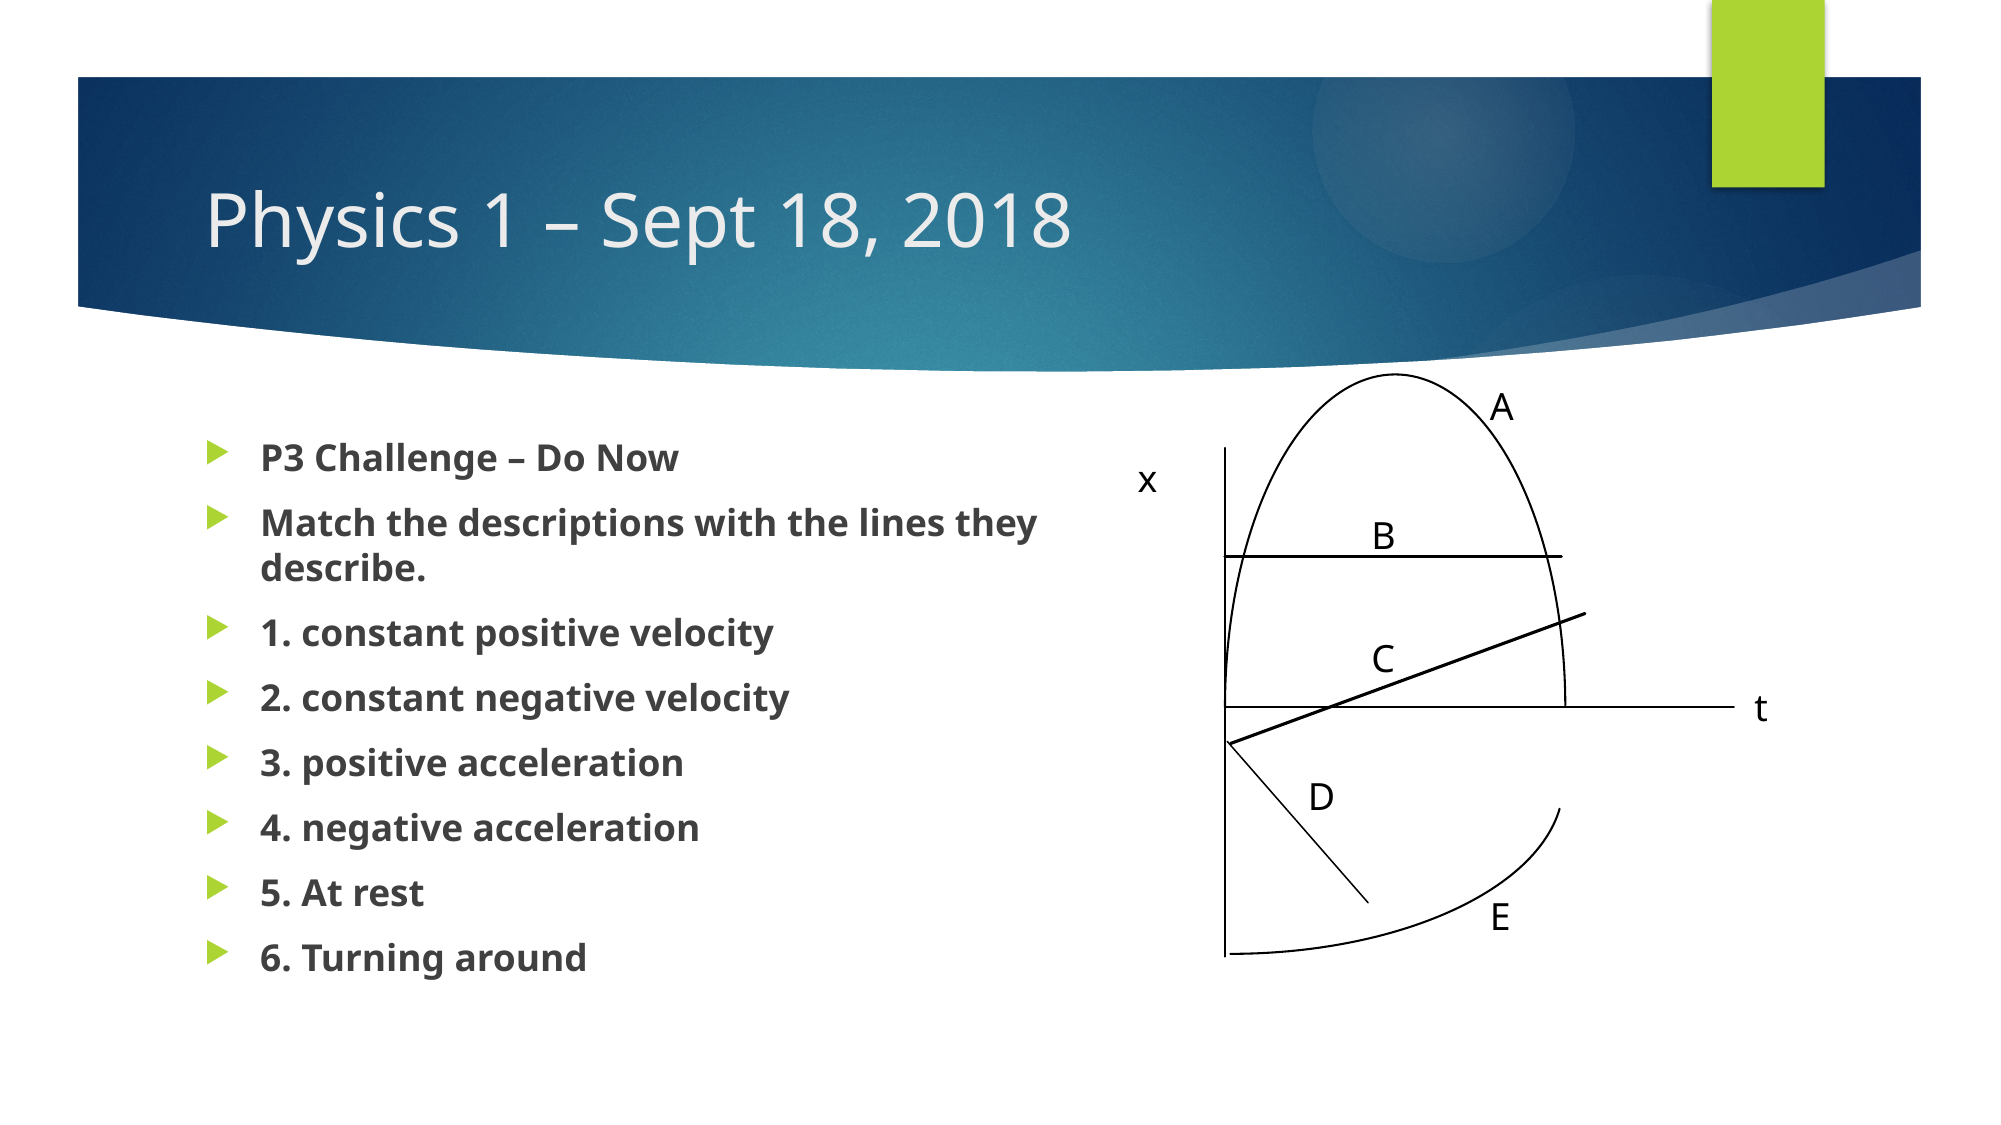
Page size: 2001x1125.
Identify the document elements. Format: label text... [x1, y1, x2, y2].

title Physics 1 – Sept 18, 2018 [189, 159, 1627, 276]
list P3 Challenge – Do Now Match the descriptions with the lines they describe. 1. constant positive velocity 2. constant negative velocity 3. positive acceleration 4. negative acceleration 5. At rest 6. Turning around [189, 427, 1098, 988]
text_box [1122, 374, 1808, 1041]
